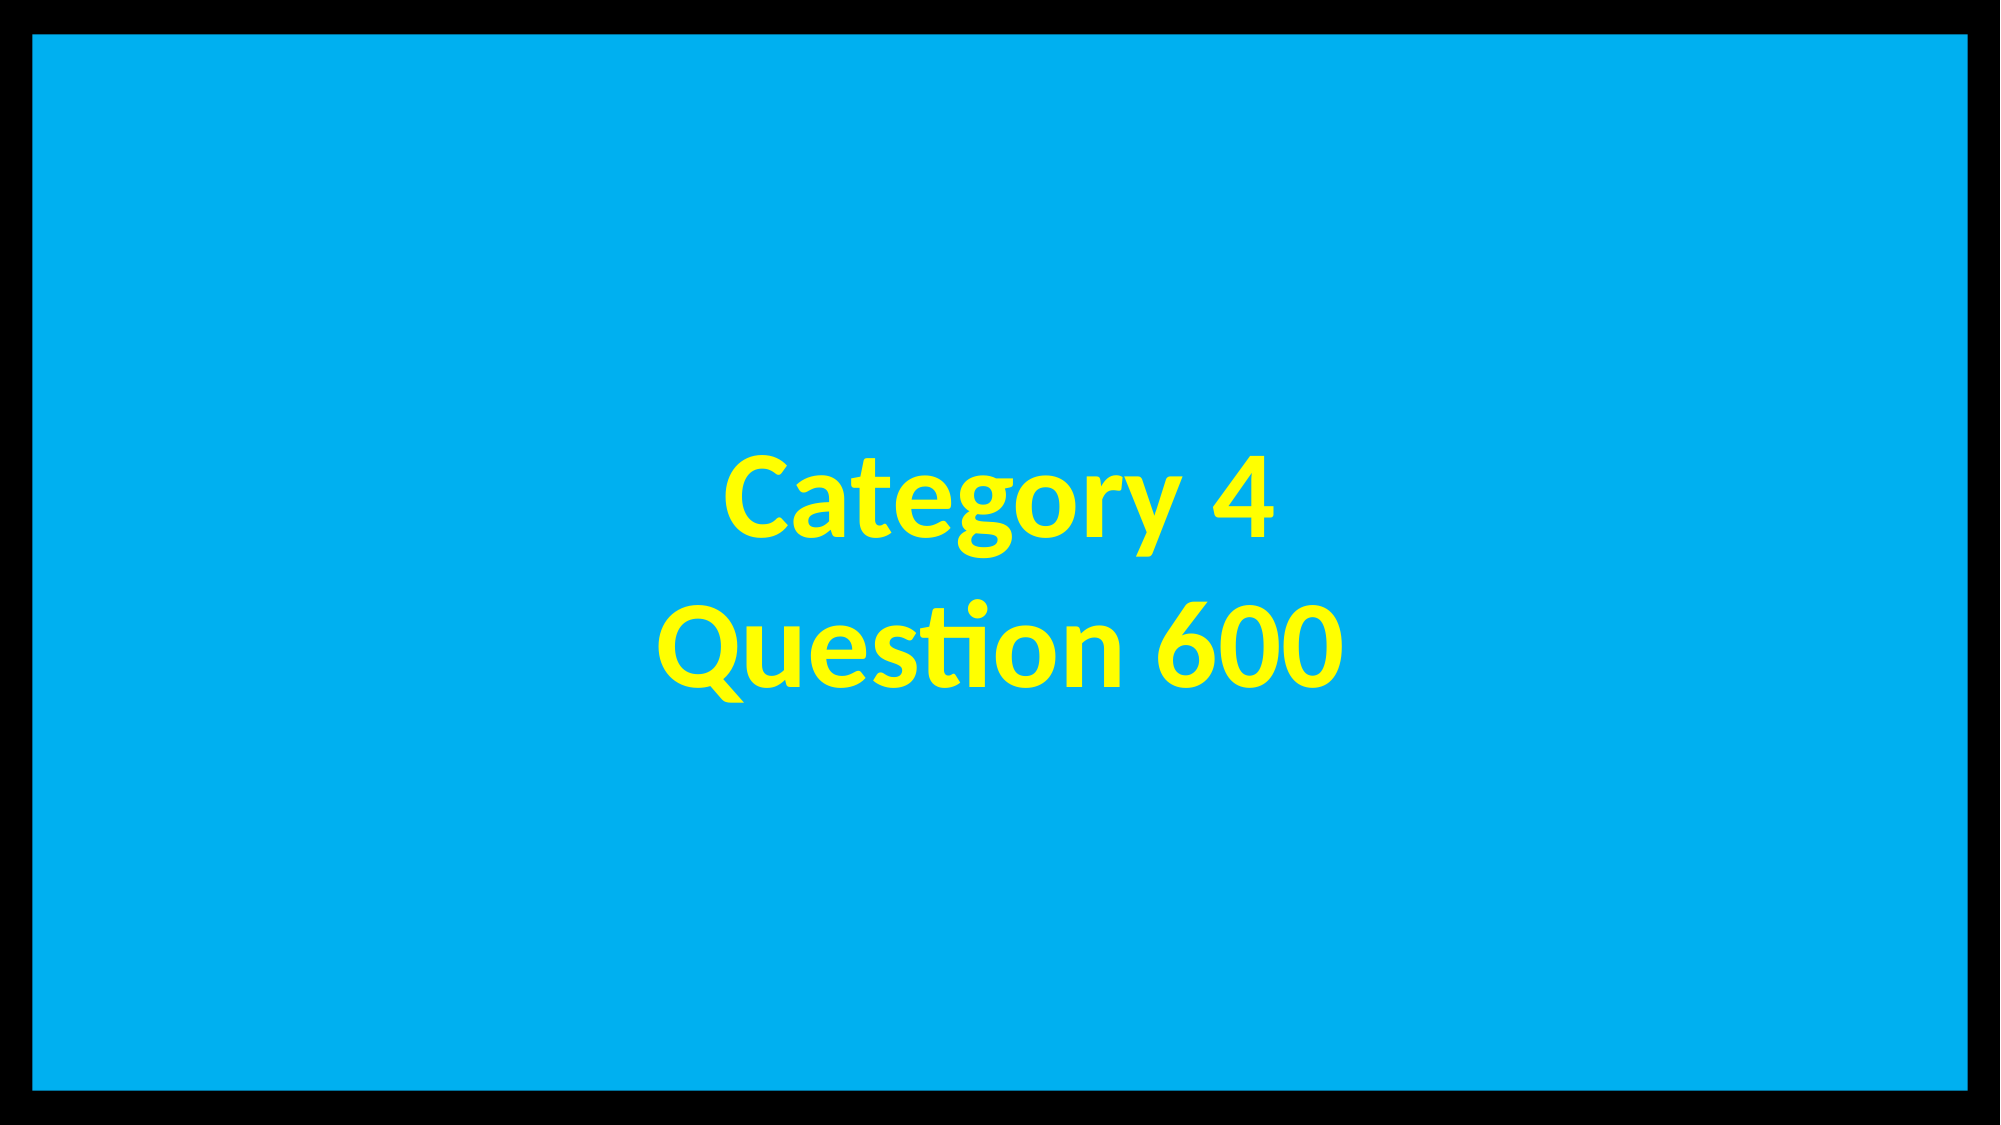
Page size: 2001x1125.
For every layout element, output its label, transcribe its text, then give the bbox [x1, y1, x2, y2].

text_box Category 4 Question 600 [32, 34, 1968, 1091]
